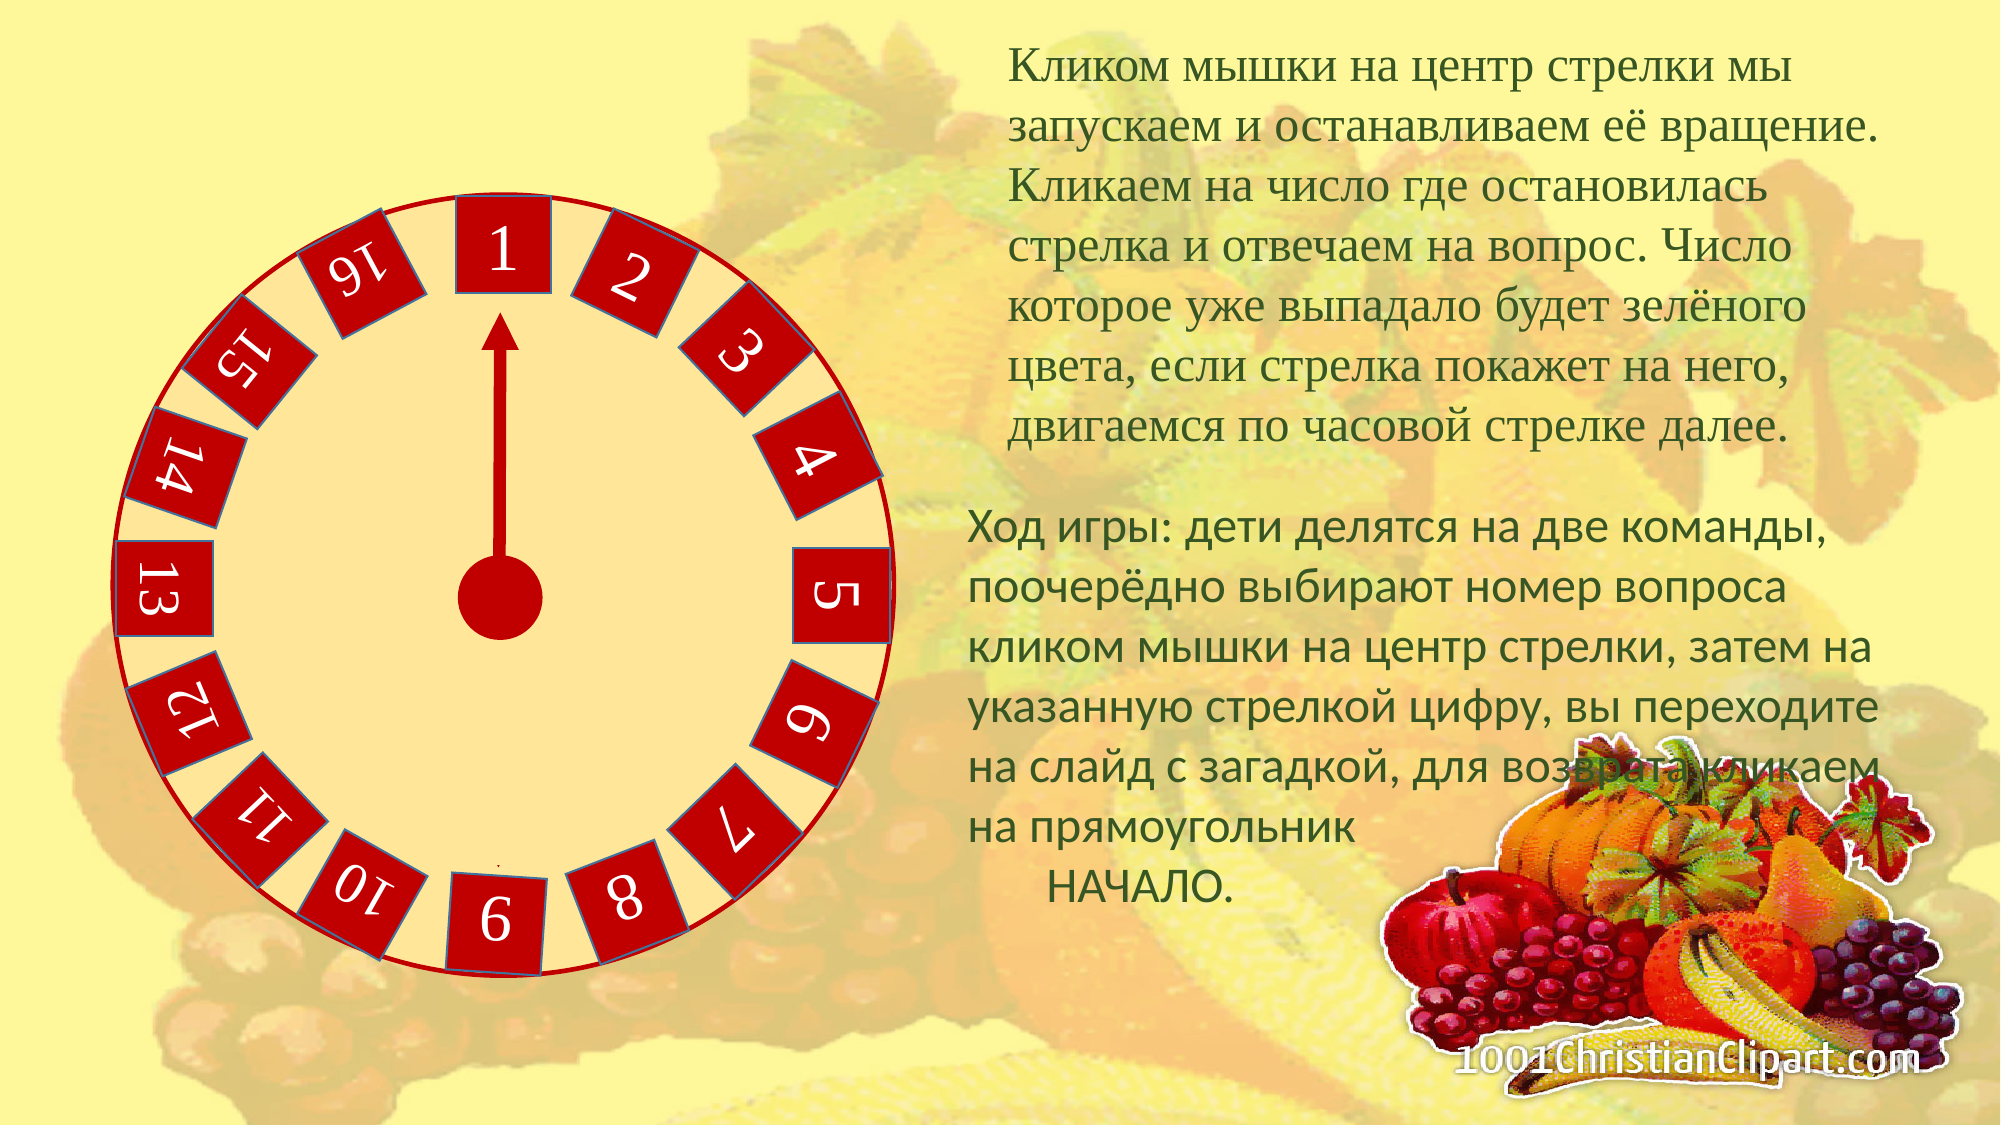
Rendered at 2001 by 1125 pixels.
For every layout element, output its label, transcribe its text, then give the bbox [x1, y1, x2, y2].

text_box 9 [444, 871, 548, 977]
text_box 10 [295, 828, 429, 962]
text_box 5 [792, 547, 891, 644]
text_box Кликом мышки на центр стрелки мы запускаем и останавливаем её вращение. Кликаем на число где остановилась стрелка и отвечаем на вопрос. Число которое уже выпадало будет зелёного цвета, если стрелка покажет на него, двигаемся по часовой стрелке далее. [992, 24, 1938, 460]
text_box 3 [677, 279, 816, 418]
text_box 4 [751, 389, 885, 522]
text_box 2 [569, 207, 701, 339]
text_box [111, 196, 895, 977]
picture [0, 0, 2001, 1125]
text_box 8 [564, 838, 691, 966]
text_box 12 [124, 649, 254, 778]
text_box 1 [455, 195, 552, 294]
text_box 7 [665, 762, 805, 901]
text_box 16 [295, 207, 428, 341]
text_box 13 [115, 540, 214, 637]
text_box [520, 560, 543, 635]
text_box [477, 312, 520, 868]
text_box 6 [748, 658, 881, 790]
text_box Ход игры: дети делятся на две команды, поочерёдно выбирают номер вопроса кликом мышки на центр стрелки, затем на указанную стрелкой цифру, вы переходите на слайд с загадкой, для возврата кликаем на прямоугольник НАЧАЛО. [952, 484, 1953, 920]
text_box 15 [180, 292, 319, 431]
text_box 11 [190, 751, 330, 890]
text_box 14 [122, 405, 249, 530]
text_box [457, 562, 477, 633]
